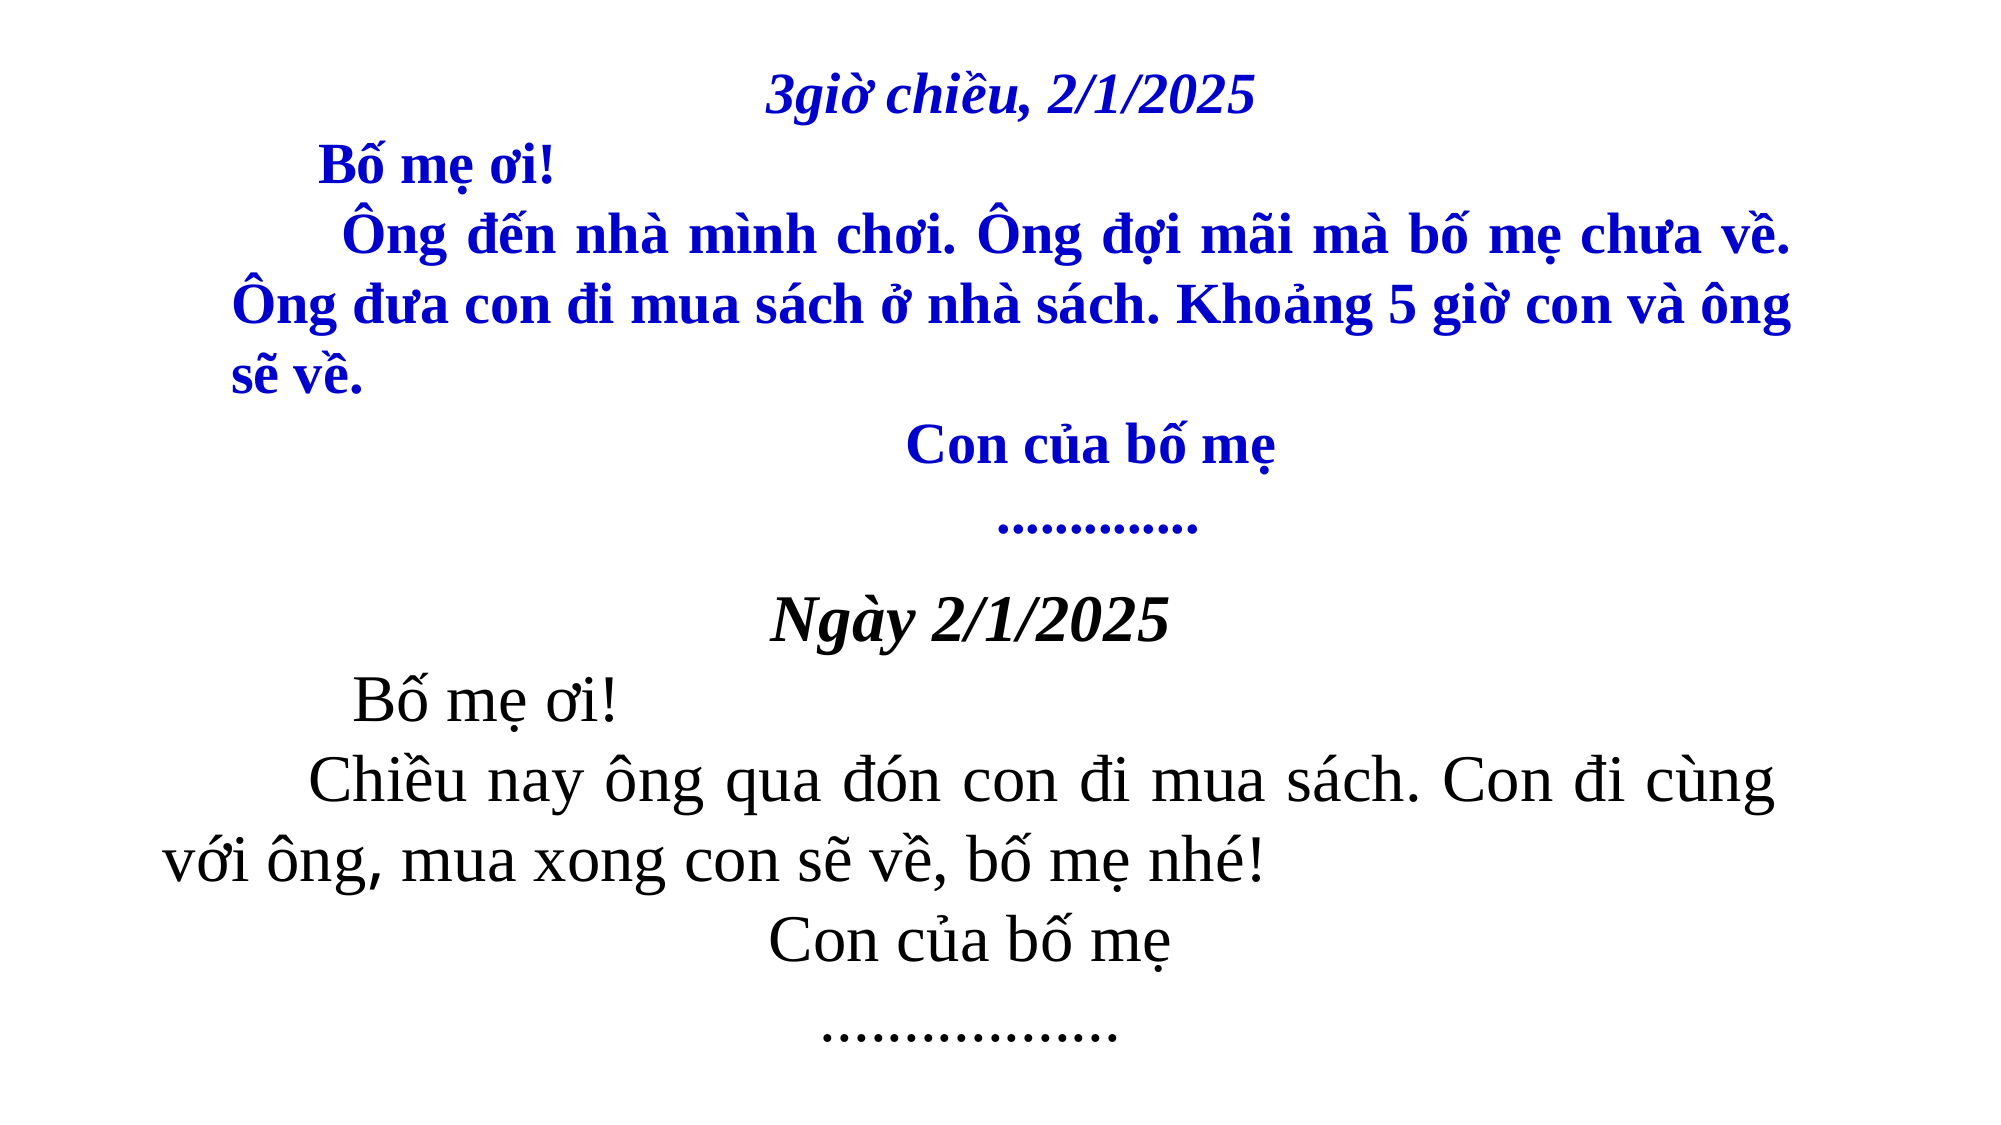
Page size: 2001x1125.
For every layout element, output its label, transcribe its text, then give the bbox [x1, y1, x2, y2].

text_box Ngày 2/1/2025 Bố mẹ ơi! Chiều nay ông qua đón con đi mua sách. Con đi cùng với ông, mua xong con sẽ về, bố mẹ nhé! Con của bố mẹ .................. [147, 567, 1794, 1063]
text_box 3giờ chiều, 2/1/2025 Bố mẹ ơi! Ông đến nhà mình chơi. Ông đợi mãi mà bố mẹ chưa về. Ông đưa con đi mua sách ở nhà sách. Khoảng 5 giờ con và ông sẽ về. Con của bố mẹ .............. [216, 48, 1807, 553]
